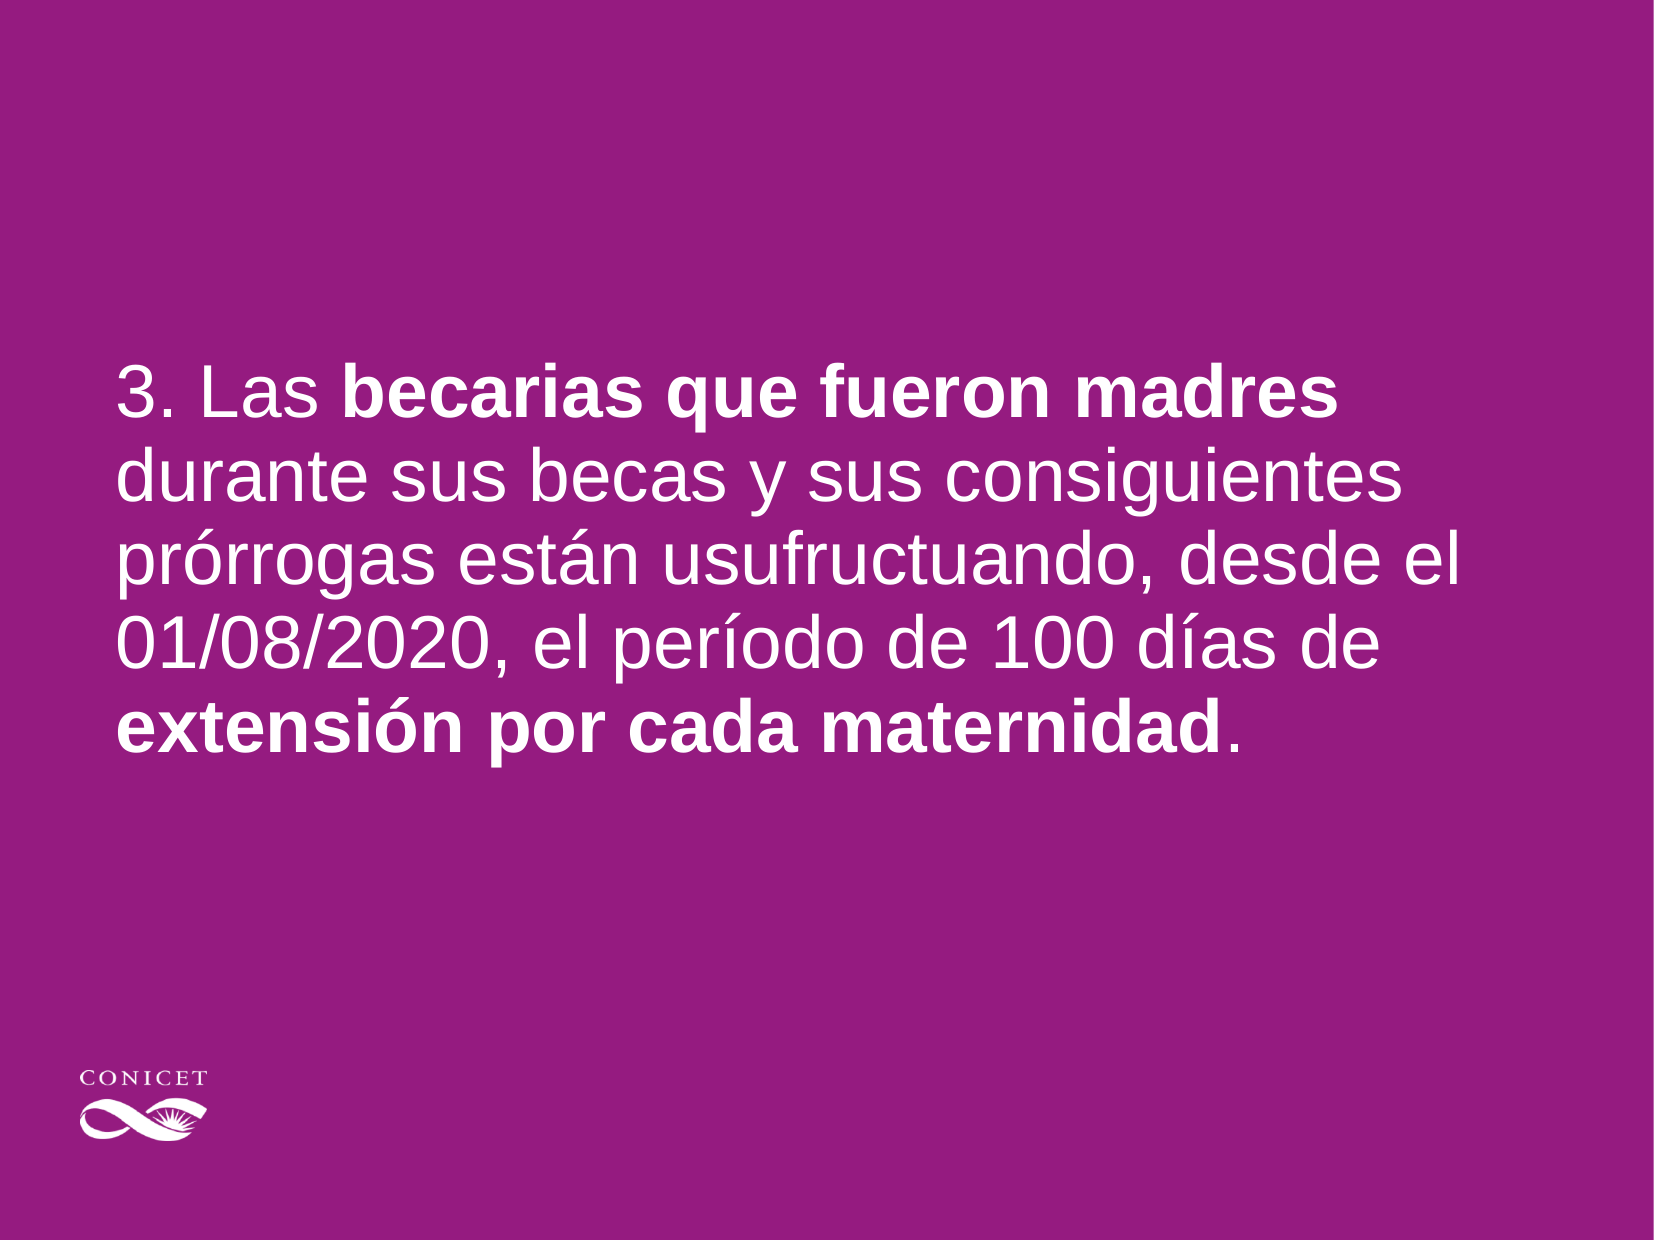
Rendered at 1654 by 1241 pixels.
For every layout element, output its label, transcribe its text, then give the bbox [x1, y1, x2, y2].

picture [80, 1070, 207, 1142]
text_box 3. Las becarias que fueron madres durante sus becas y sus consiguientes prórrogas están usufructuando, desde el 01/08/2020, el período de 100 días de extensión por cada maternidad. [101, 295, 1586, 1125]
